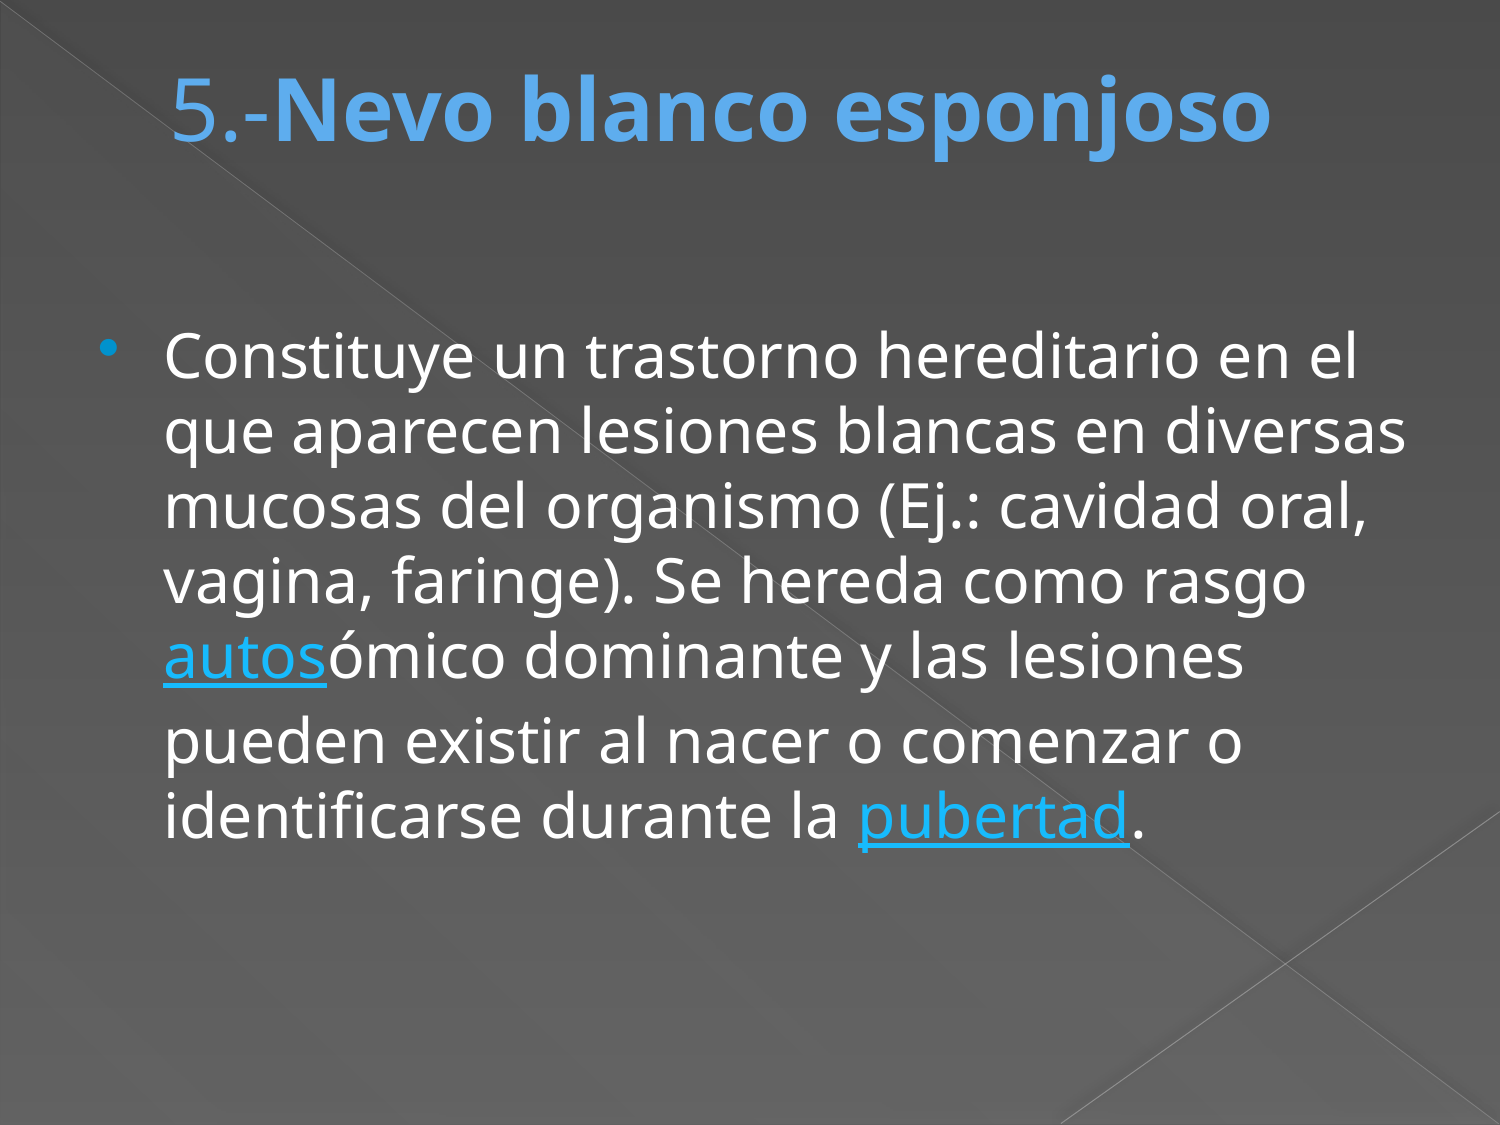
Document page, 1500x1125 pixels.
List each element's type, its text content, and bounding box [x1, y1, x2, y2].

title 5.-Nevo blanco esponjoso [75, 43, 1425, 274]
list Constituye un trastorno hereditario en el que aparecen lesiones blancas en diversas mucosas del organismo (Ej.: cavidad oral, vagina, faringe). Se hereda como rasgo autosómico dominante y las lesiones pueden existir al nacer o comenzar o identificarse durante la pubertad. [75, 308, 1425, 1059]
